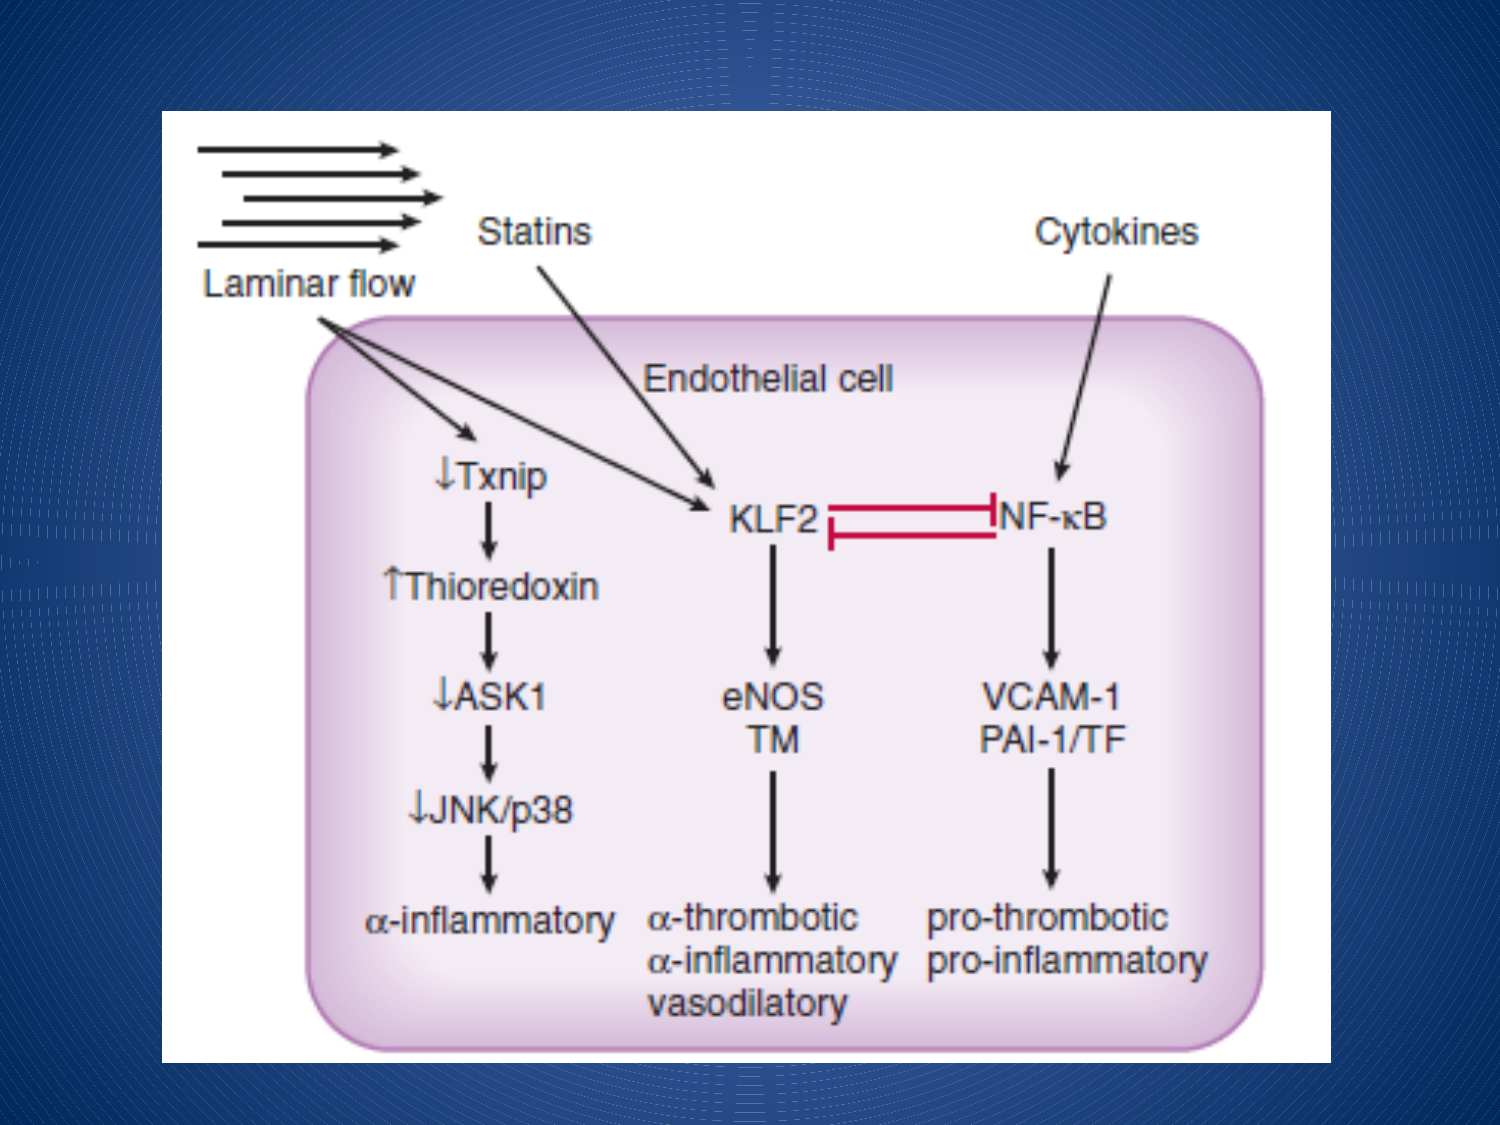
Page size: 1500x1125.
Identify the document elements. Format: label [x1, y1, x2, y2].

list [162, 111, 1331, 1063]
